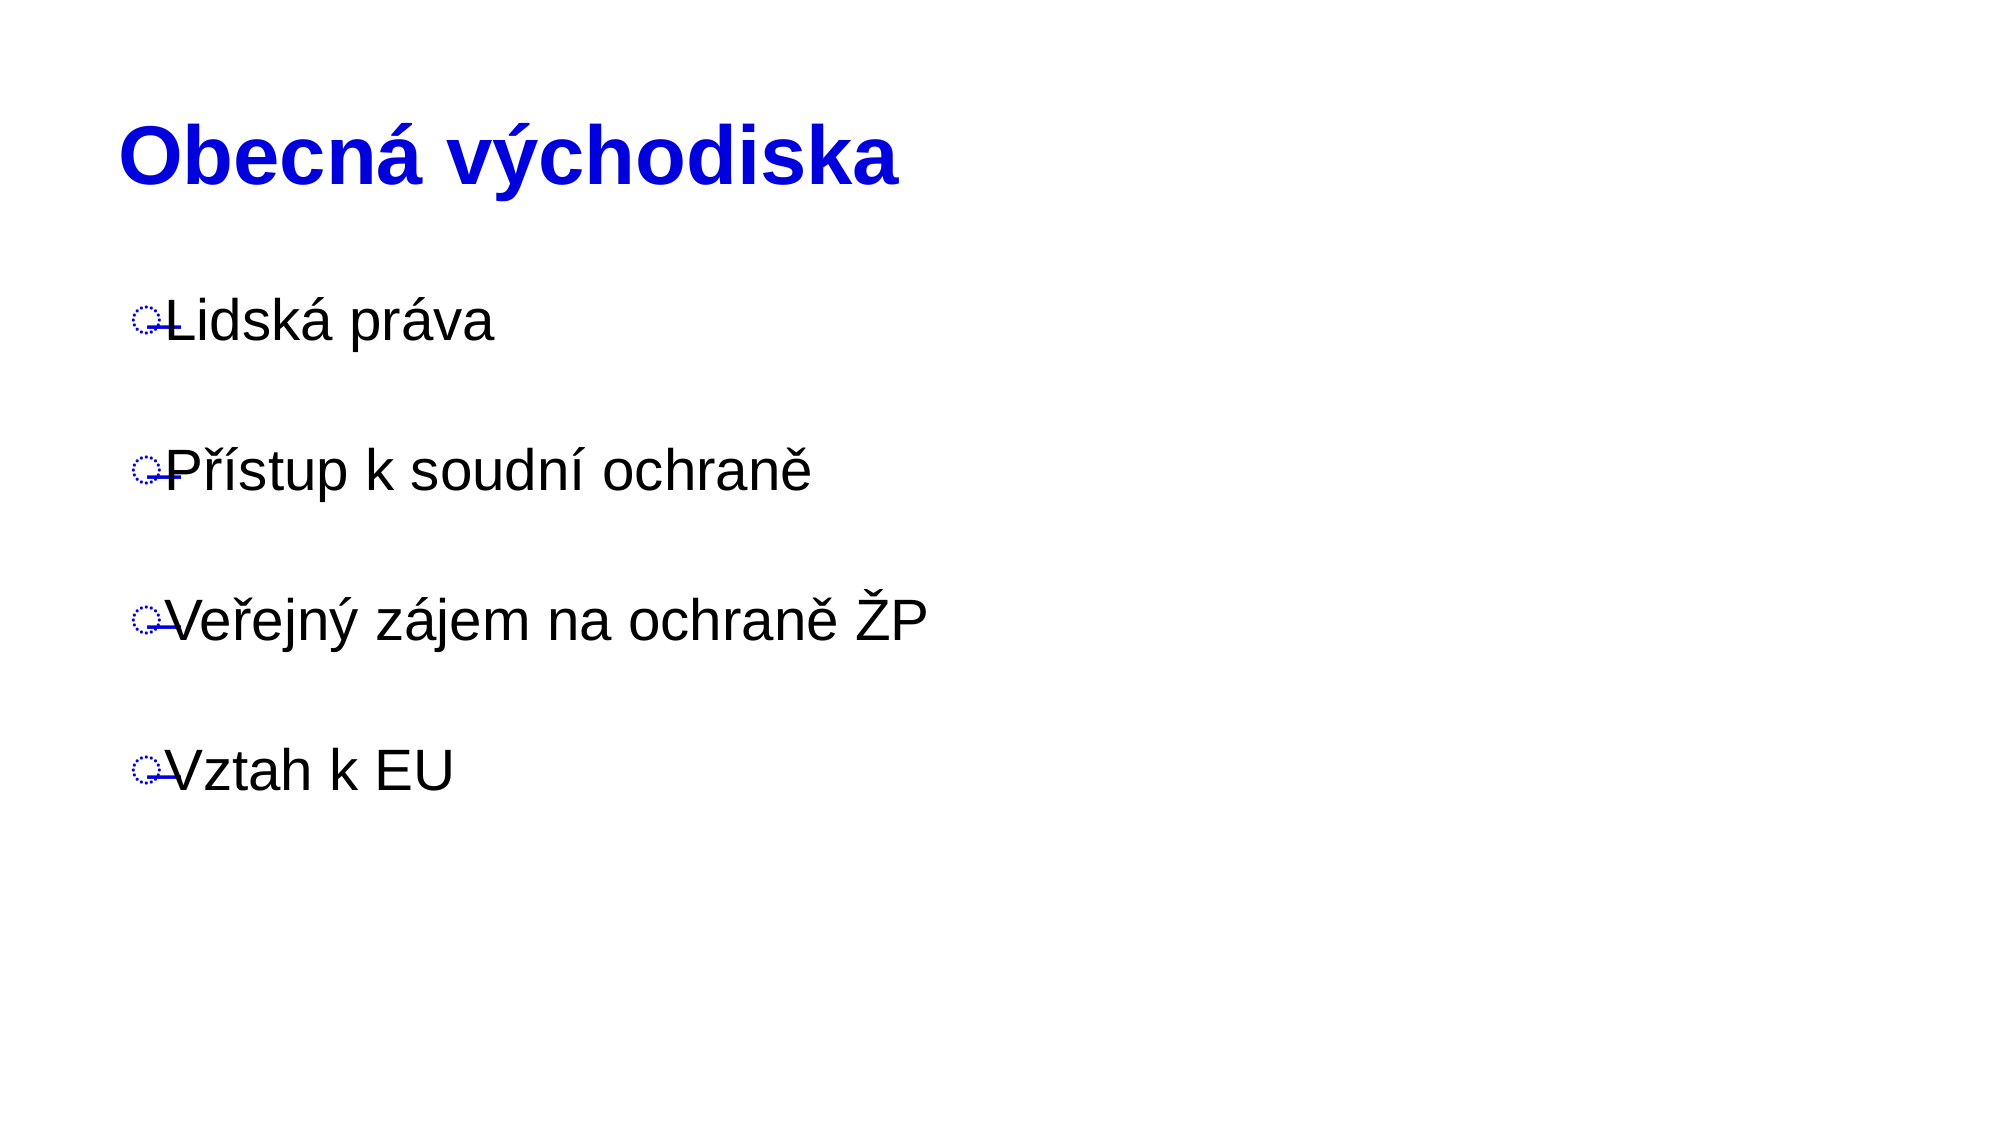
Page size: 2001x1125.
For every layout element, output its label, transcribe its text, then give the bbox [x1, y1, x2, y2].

list Lidská práva Přístup k soudní ochraně Veřejný zájem na ochraně ŽP Vztah k EU [118, 277, 1883, 957]
title Obecná východiska [118, 118, 1883, 193]
